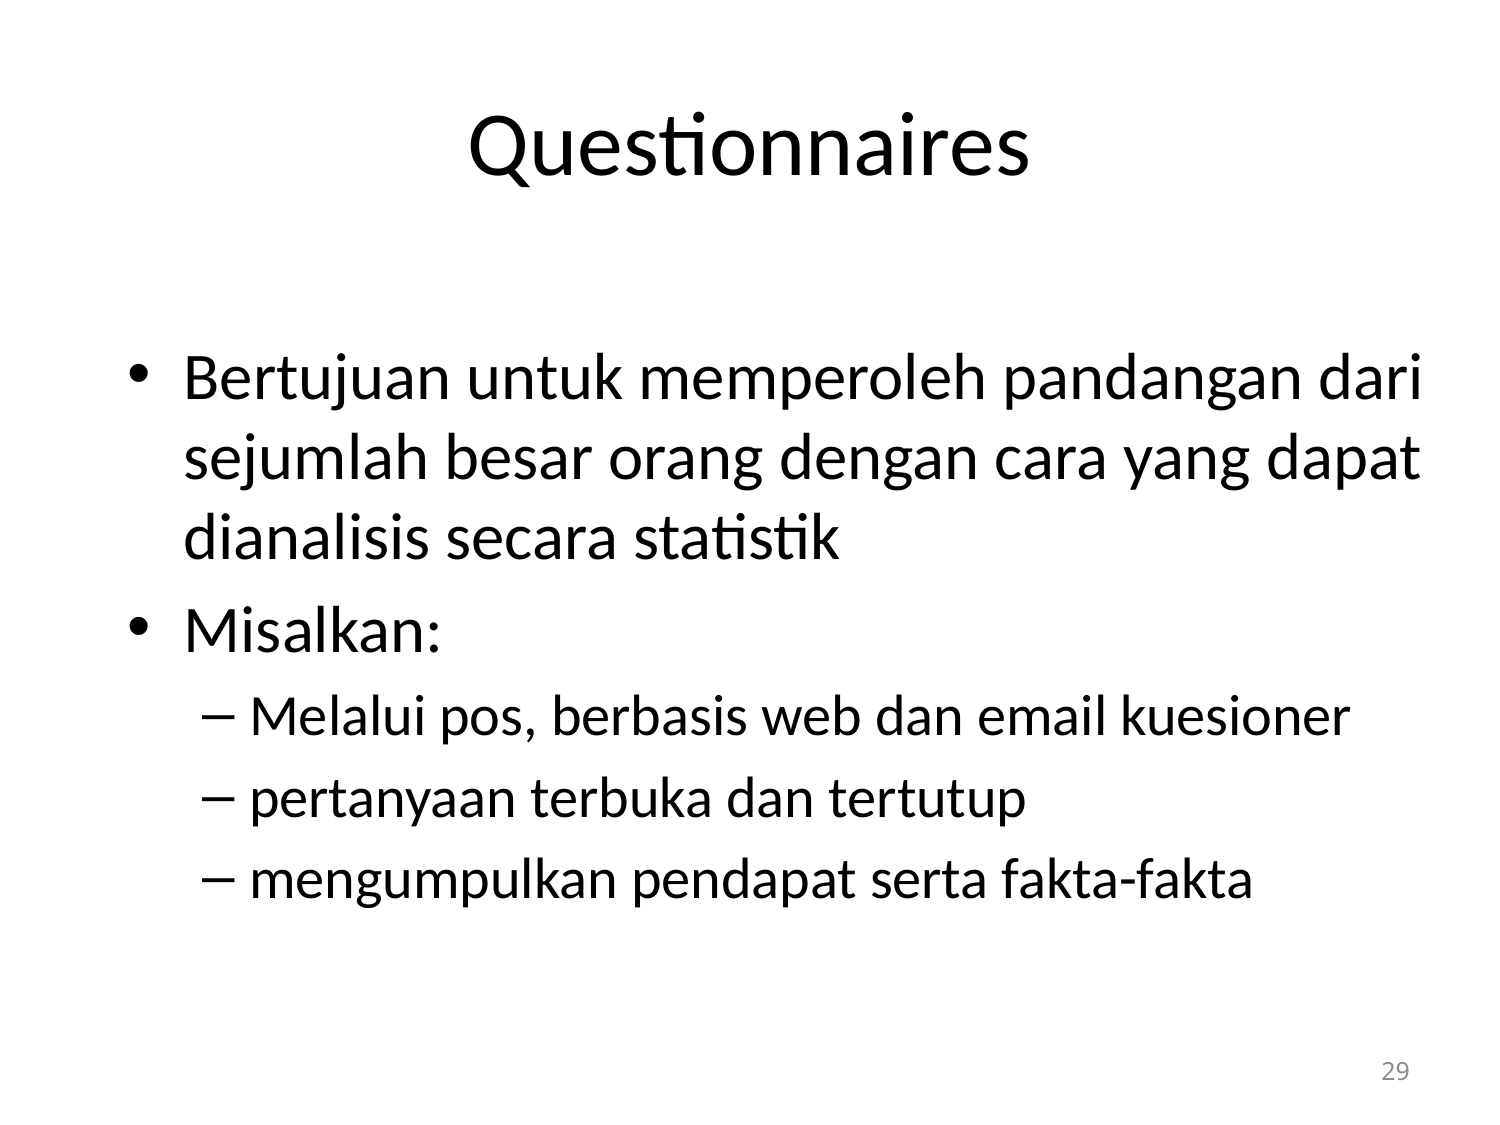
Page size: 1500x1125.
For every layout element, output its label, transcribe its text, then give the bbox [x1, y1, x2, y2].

list Bertujuan untuk memperoleh pandangan dari sejumlah besar orang dengan cara yang dapat dianalisis secara statistik Misalkan: Melalui pos, berbasis web dan email kuesioner pertanyaan terbuka dan tertutup mengumpulkan pendapat serta fakta-fakta [112, 324, 1451, 1001]
slide_number 29 [1074, 1042, 1425, 1103]
title Questionnaires [74, 44, 1426, 233]
